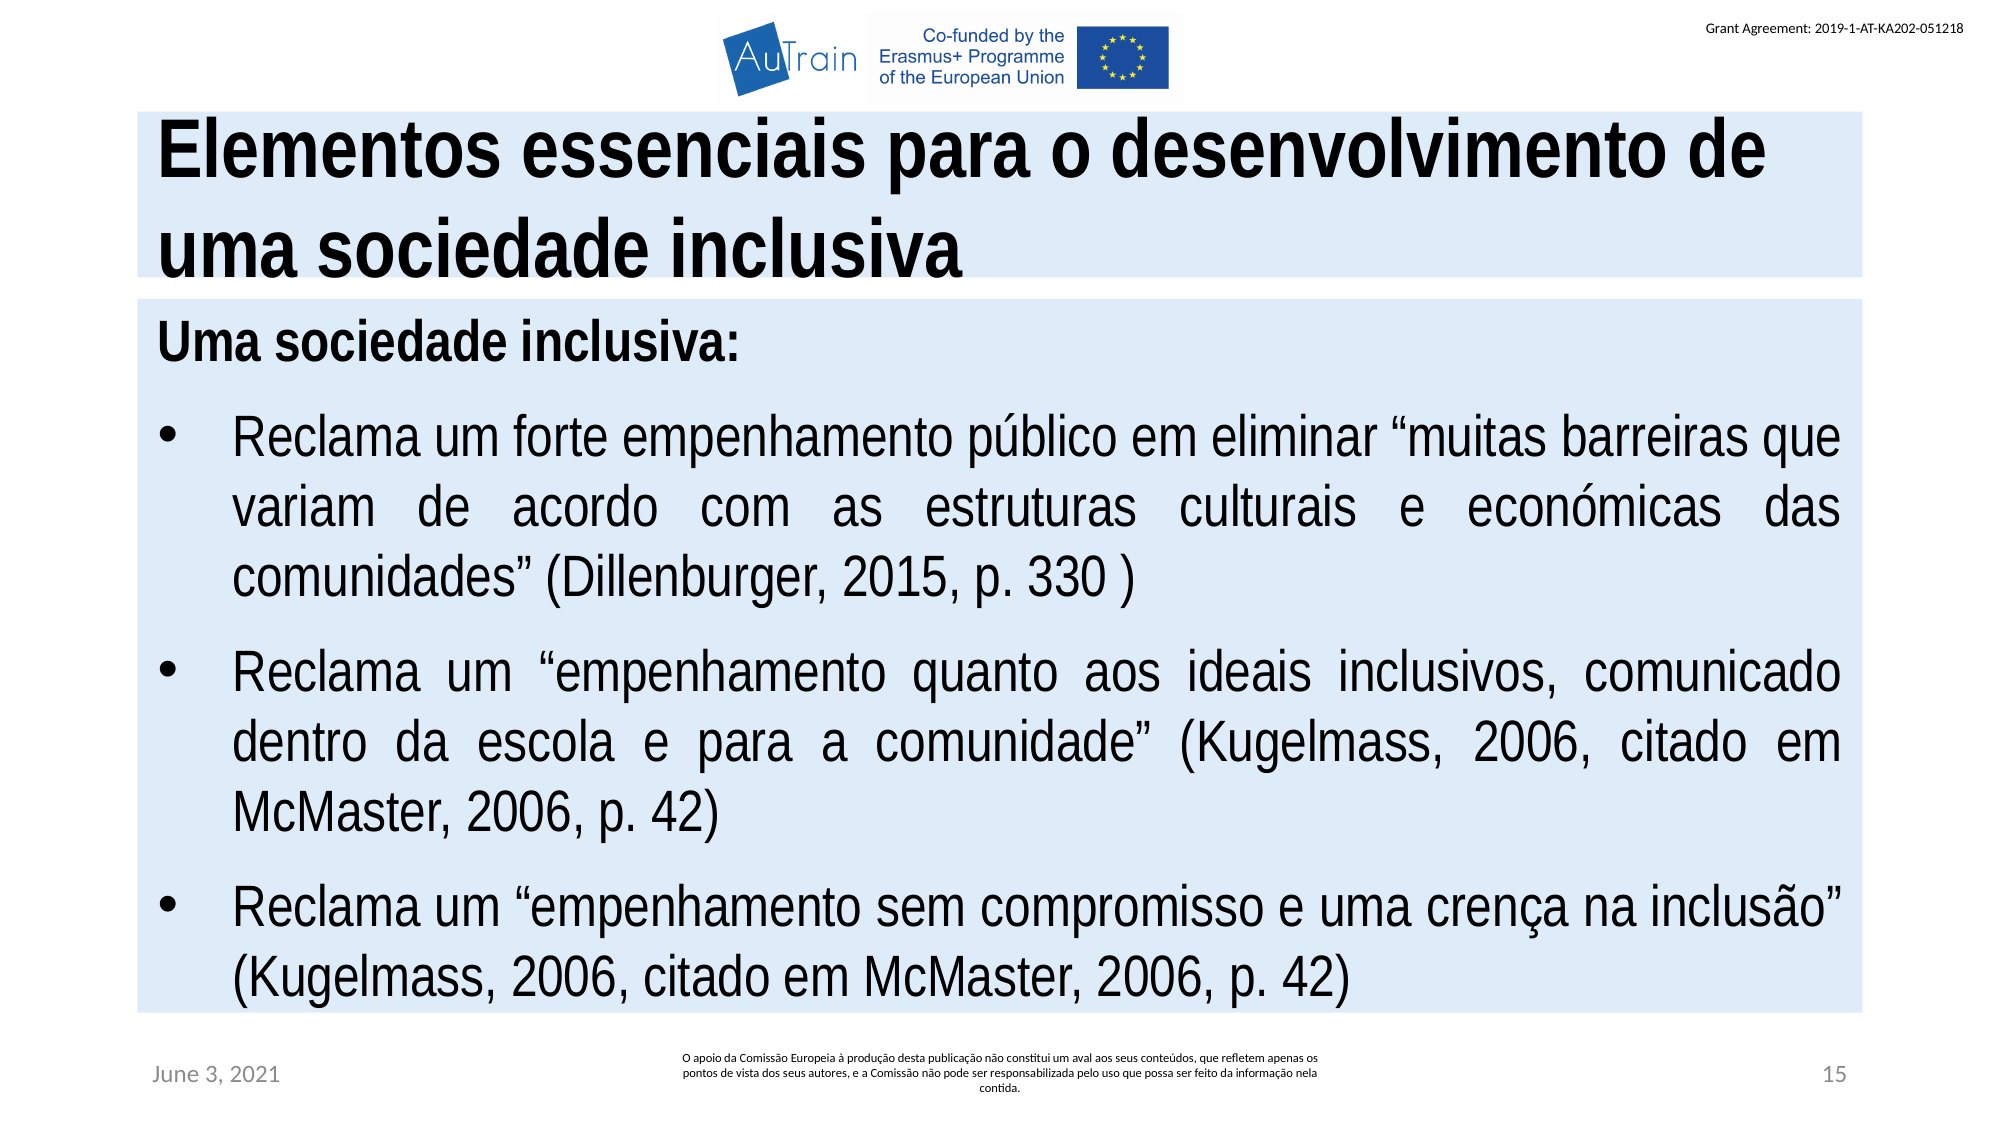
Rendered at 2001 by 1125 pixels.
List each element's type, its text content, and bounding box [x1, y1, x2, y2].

footer O apoio da Comissão Europeia à produção desta publicação não constitui um aval aos seus conteúdos, que refletem apenas os pontos de vista dos seus autores, e a Comissão não pode ser responsabilizada pelo uso que possa ser feito da informação nela contida. [662, 1042, 1338, 1103]
text_box Elementos essenciais para o desenvolvimento de uma sociedade inclusiva [137, 111, 1863, 278]
slide_number 15 [1412, 1042, 1863, 1103]
picture [715, 11, 1183, 104]
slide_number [137, 1042, 588, 1103]
text_box Uma sociedade inclusiva: Reclama um forte empenhamento público em eliminar “muitas barreiras que variam de acordo com as estruturas culturais e económicas das comunidades” (Dillenburger, 2015, p. 330 ) Reclama um “empenhamento quanto aos ideais inclusivos, comunicado dentro da escola e para a comunidade” (Kugelmass, 2006, citado em McMaster, 2006, p. 42) Reclama um “empenhamento sem compromisso e uma crença na inclusão” (Kugelmass, 2006, citado em McMaster, 2006, p. 42) [137, 298, 1863, 1013]
